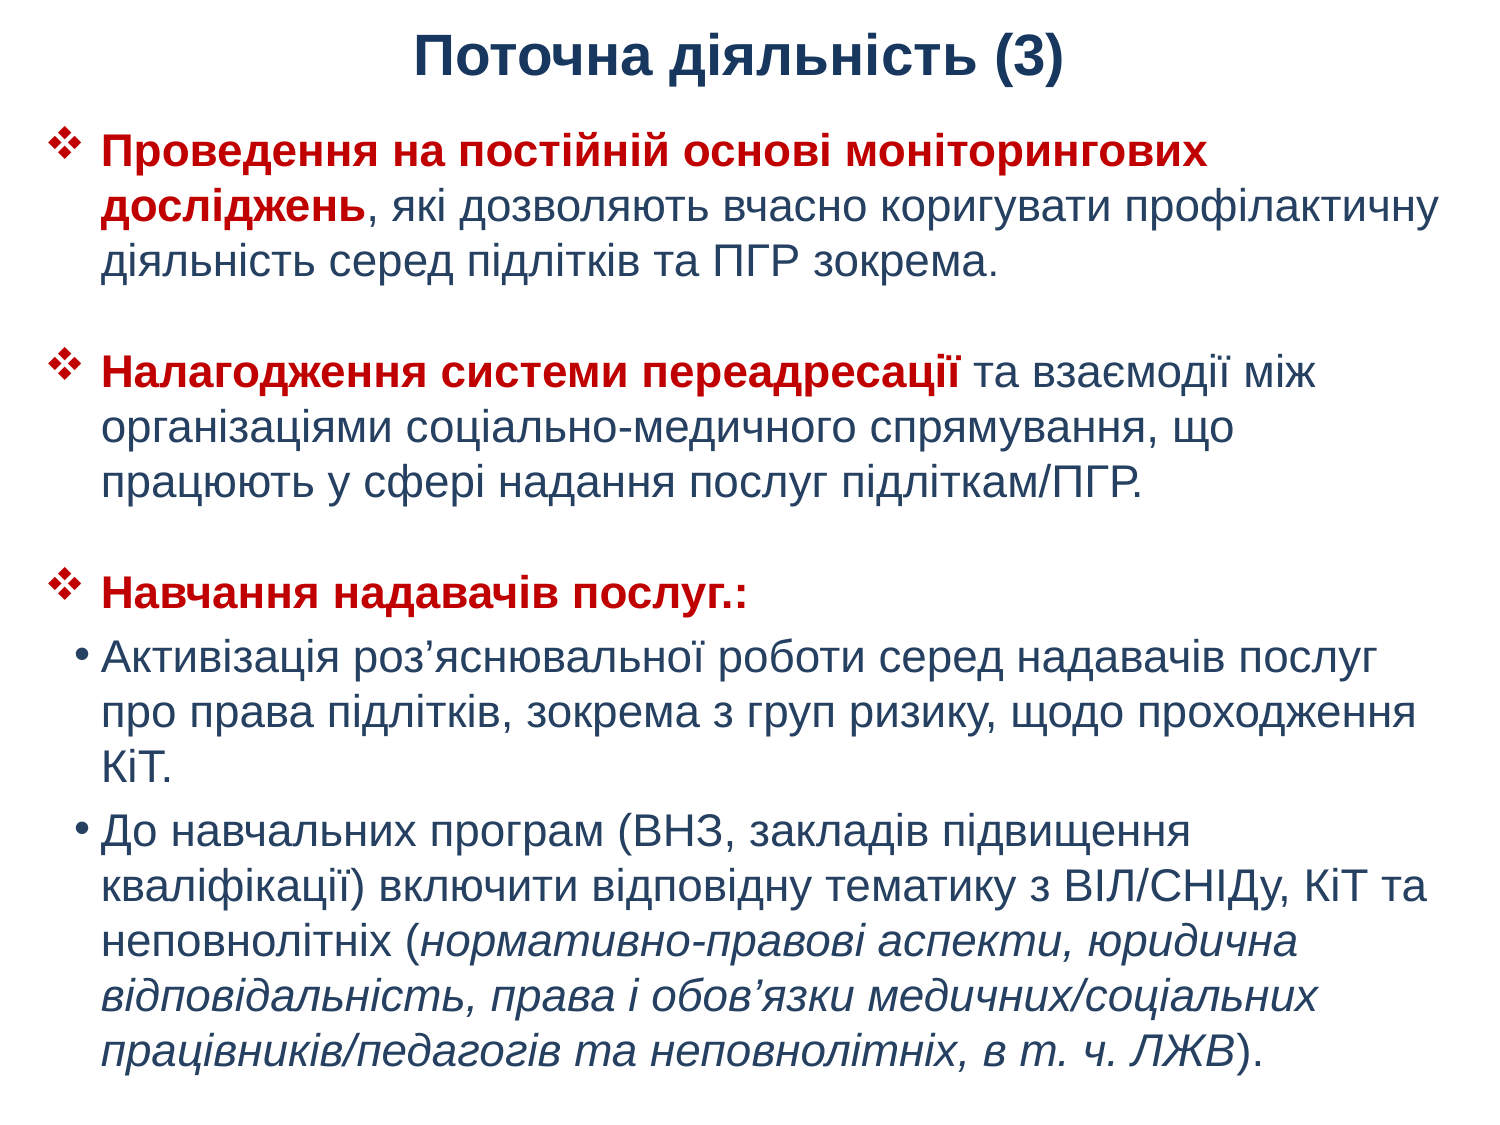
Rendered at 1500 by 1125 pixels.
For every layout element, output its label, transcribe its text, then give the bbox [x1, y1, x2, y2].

list Проведення на постійній основі моніторингових досліджень, які дозволяють вчасно коригувати профілактичну діяльність серед підлітків та ПГР зокрема. Налагодження системи переадресації та взаємодії між організаціями соціально-медичного спрямування, що працюють у сфері надання послуг підліткам/ПГР. Навчання надавачів послуг.: Активізація роз’яснювальної роботи серед надавачів послуг про права підлітків, зокрема з груп ризику, щодо проходження КіТ. До навчальних програм (ВНЗ, закладів підвищення кваліфікації) включити відповідну тематику з ВІЛ/СНІДу, КіТ та неповнолітніх (нормативно-правові аспекти, юридична відповідальність, права і обов’язки медичних/соціальних працівників/педагогів та неповнолітніх, в т. ч. ЛЖВ). [29, 113, 1471, 1125]
title Поточна діяльність (3) [64, 0, 1416, 105]
